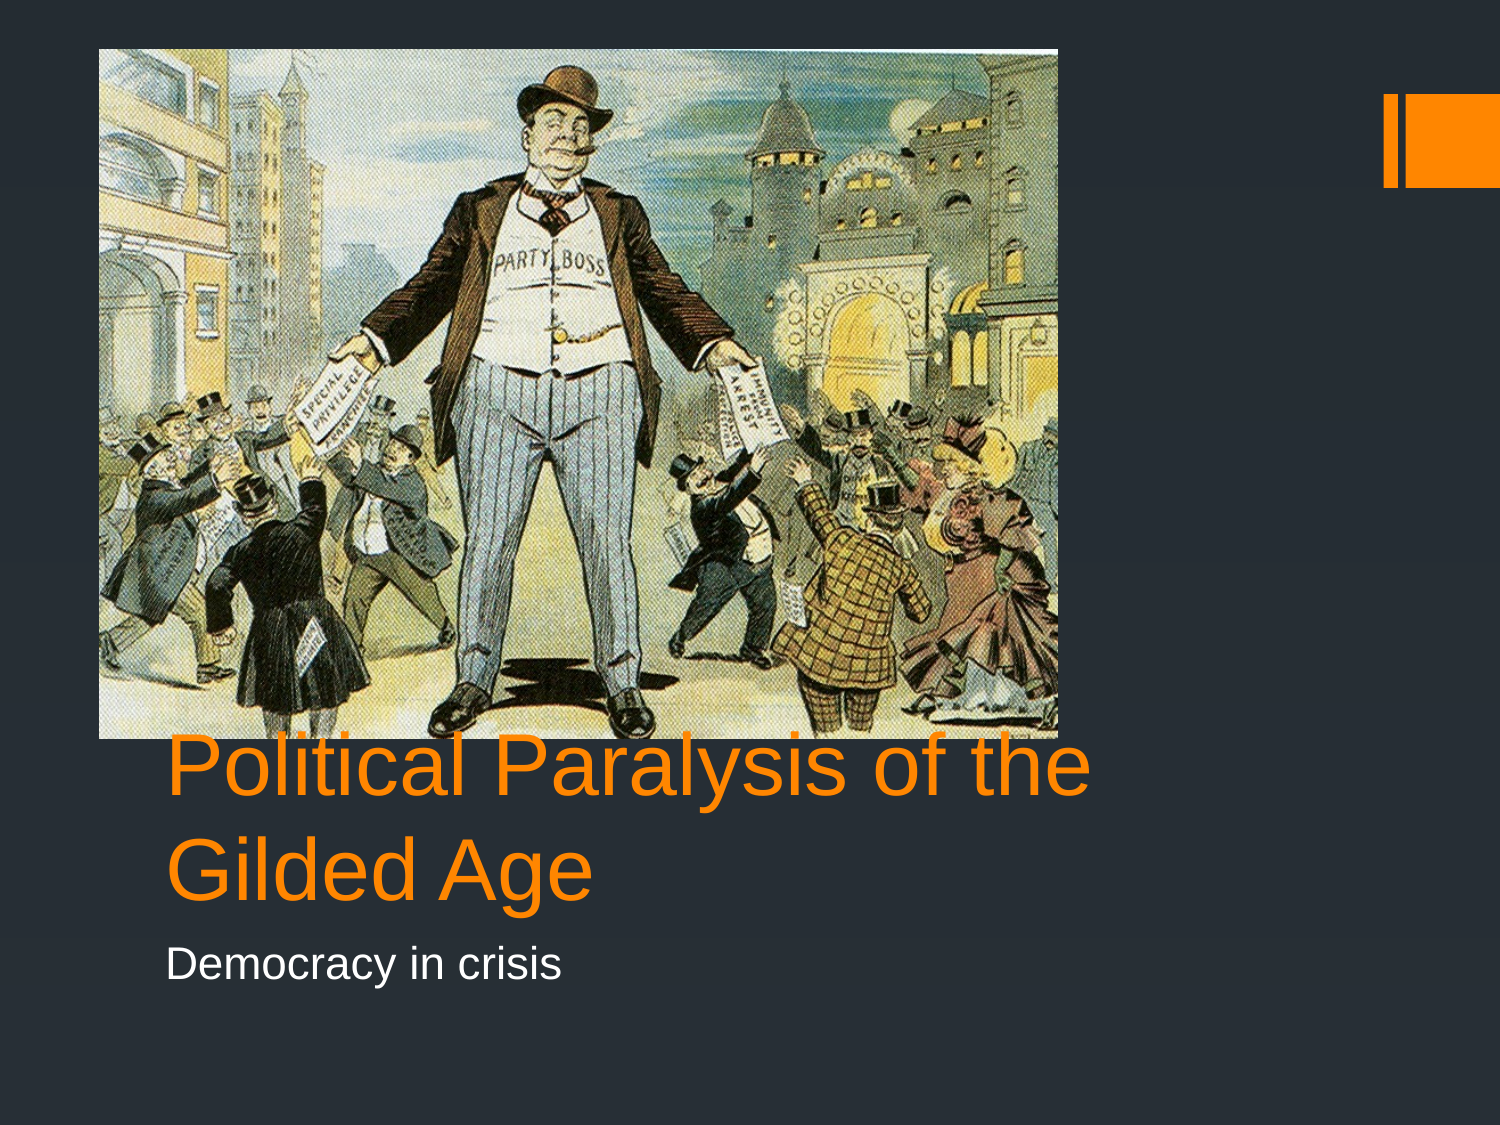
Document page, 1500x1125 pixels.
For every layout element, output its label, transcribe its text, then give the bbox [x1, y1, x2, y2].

title Political Paralysis of the Gilded Age [150, 699, 1350, 925]
picture [99, 49, 1059, 739]
subtitle Democracy in crisis [150, 925, 1350, 1036]
